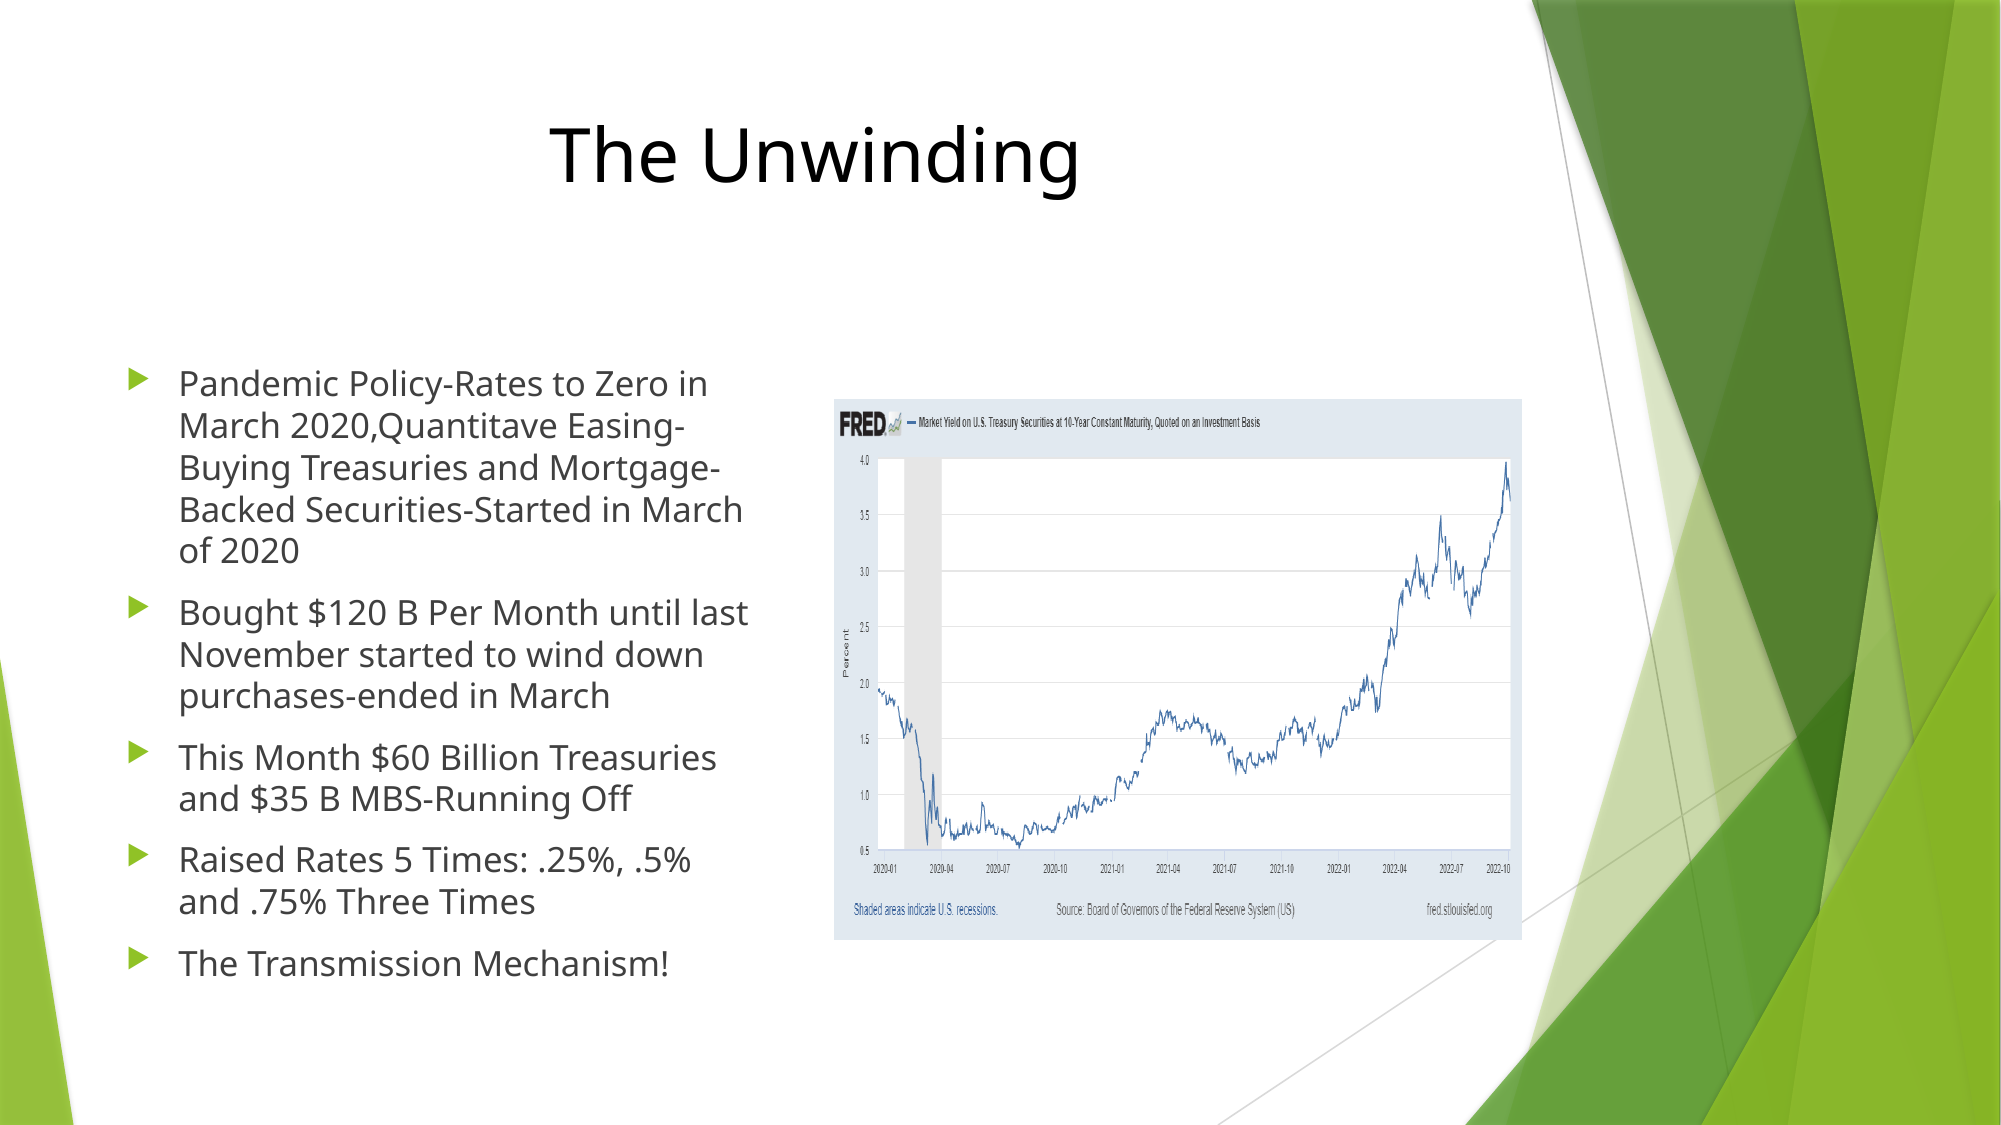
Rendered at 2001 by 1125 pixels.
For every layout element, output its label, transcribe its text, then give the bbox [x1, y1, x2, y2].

list Pandemic Policy-Rates to Zero in March 2020,Quantitave Easing-Buying Treasuries and Mortgage- Backed Securities-Started in March of 2020 Bought $120 B Per Month until last November started to wind down purchases-ended in March This Month $60 Billion Treasuries and $35 B MBS-Running Off Raised Rates 5 Times: .25%, .5% and .75% Three Times The Transmission Mechanism! [111, 354, 798, 992]
title The Unwinding [111, 99, 1522, 317]
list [834, 399, 1522, 941]
